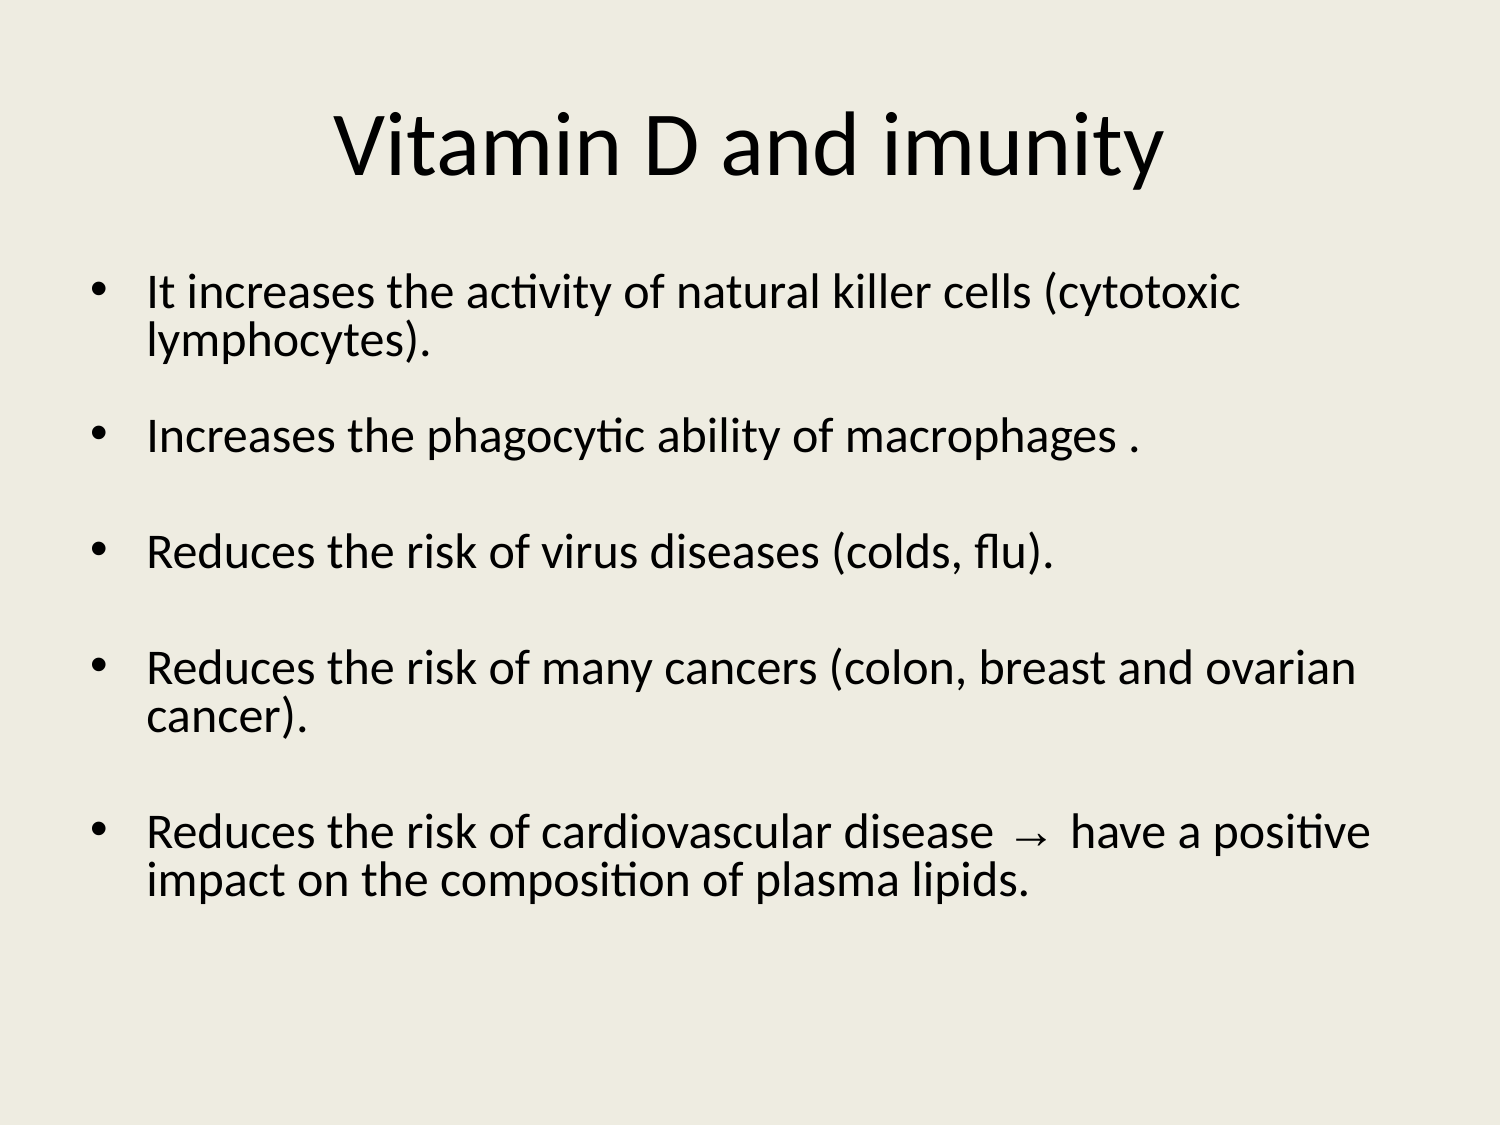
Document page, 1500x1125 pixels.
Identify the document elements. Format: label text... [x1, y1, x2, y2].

title Vitamin D and imunity [75, 45, 1425, 233]
list It increases the activity of natural killer cells (cytotoxic lymphocytes). Increases the phagocytic ability of macrophages . Reduces the risk of virus diseases (colds, flu). Reduces the risk of many cancers (colon, breast and ovarian cancer). Reduces the risk of cardiovascular disease → have a positive impact on the composition of plasma lipids. [75, 262, 1425, 1005]
